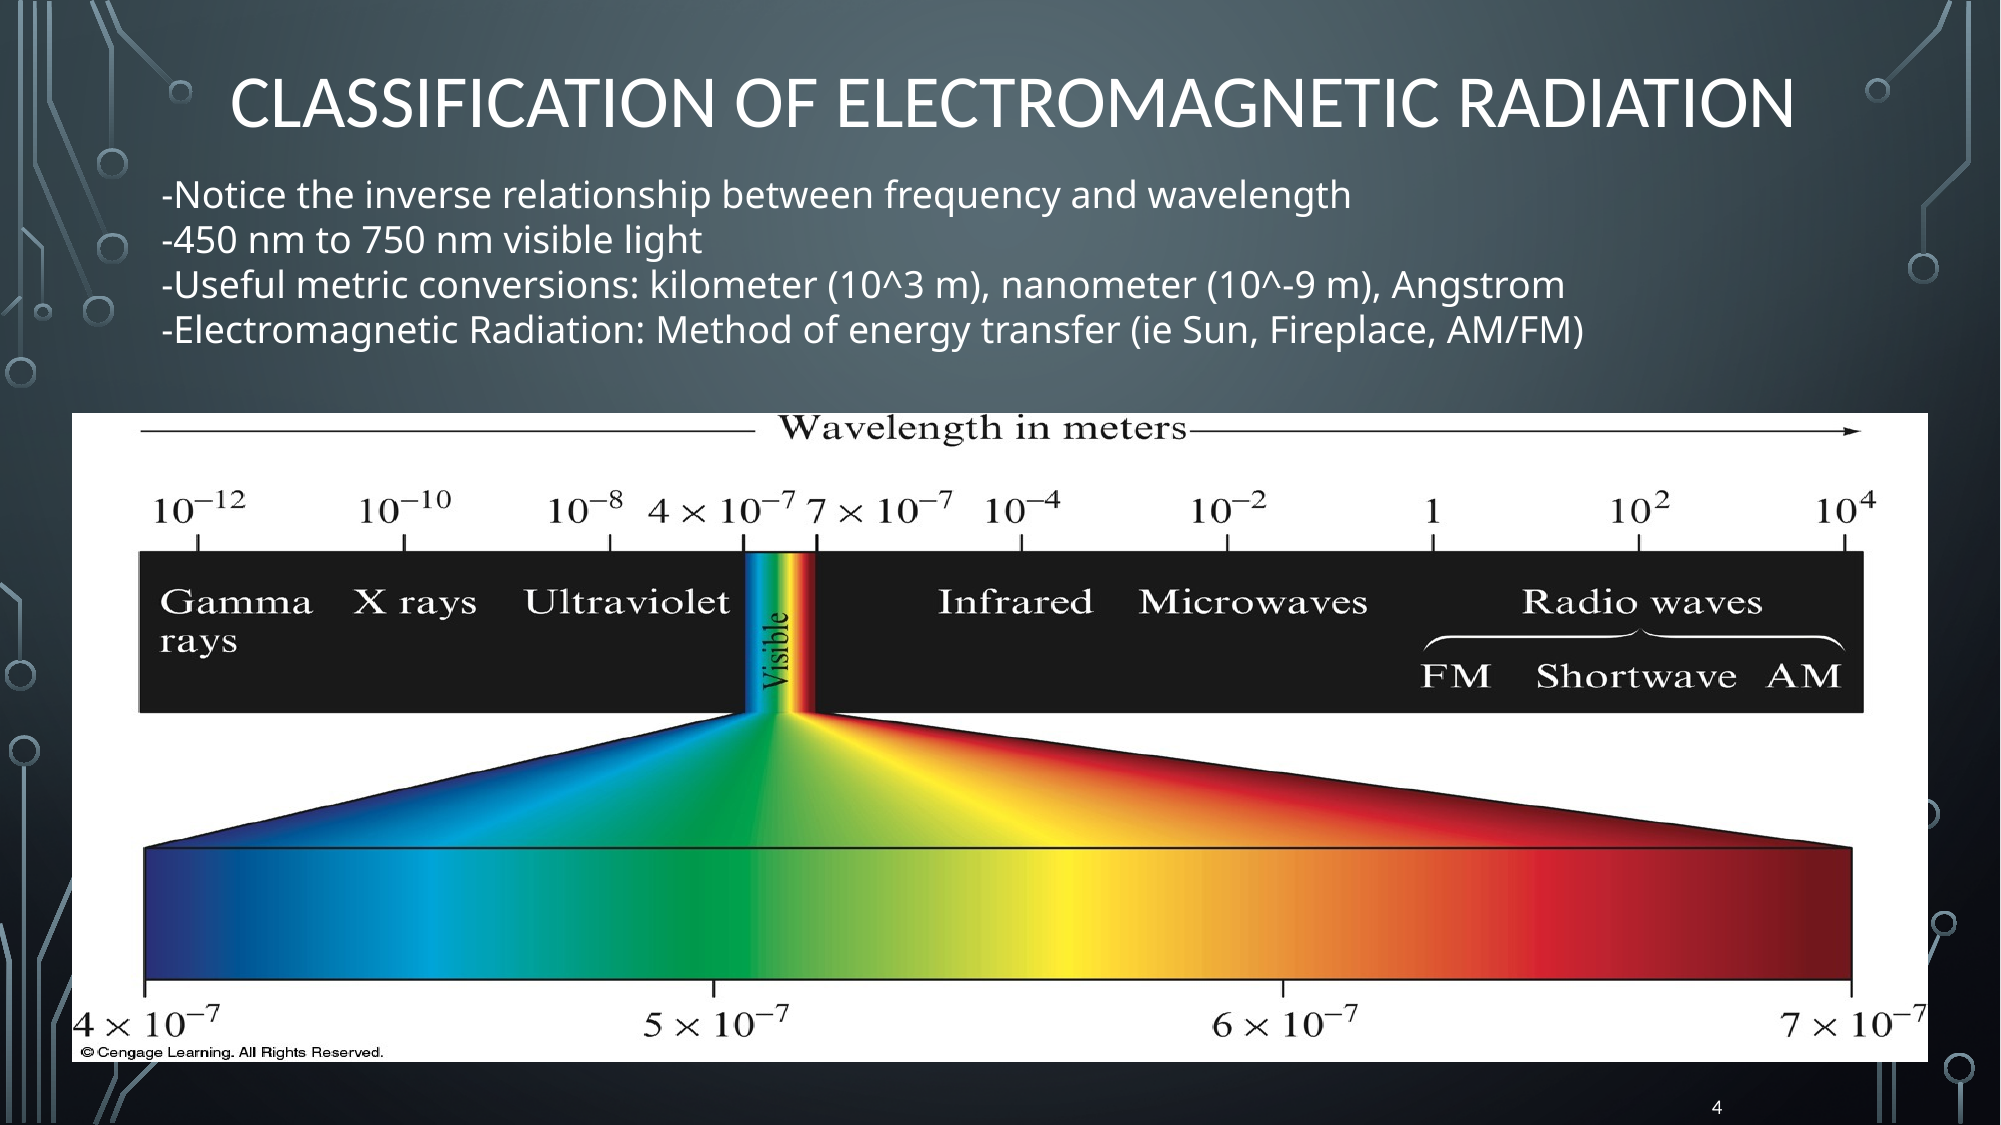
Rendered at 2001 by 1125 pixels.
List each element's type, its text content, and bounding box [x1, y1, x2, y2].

picture [72, 413, 1928, 1063]
text_box -Notice the inverse relationship between frequency and wavelength -450 nm to 750 nm visible light -Useful metric conversions: kilometer (10^3 m), nanometer (10^-9 m), Angstrom -Electromagnetic Radiation: Method of energy transfer (ie Sun, Fireplace, AM/FM) [146, 163, 1822, 359]
title Classification of Electromagnetic Radiation [215, 0, 1841, 225]
slide_number 4 [1337, 1087, 1738, 1125]
